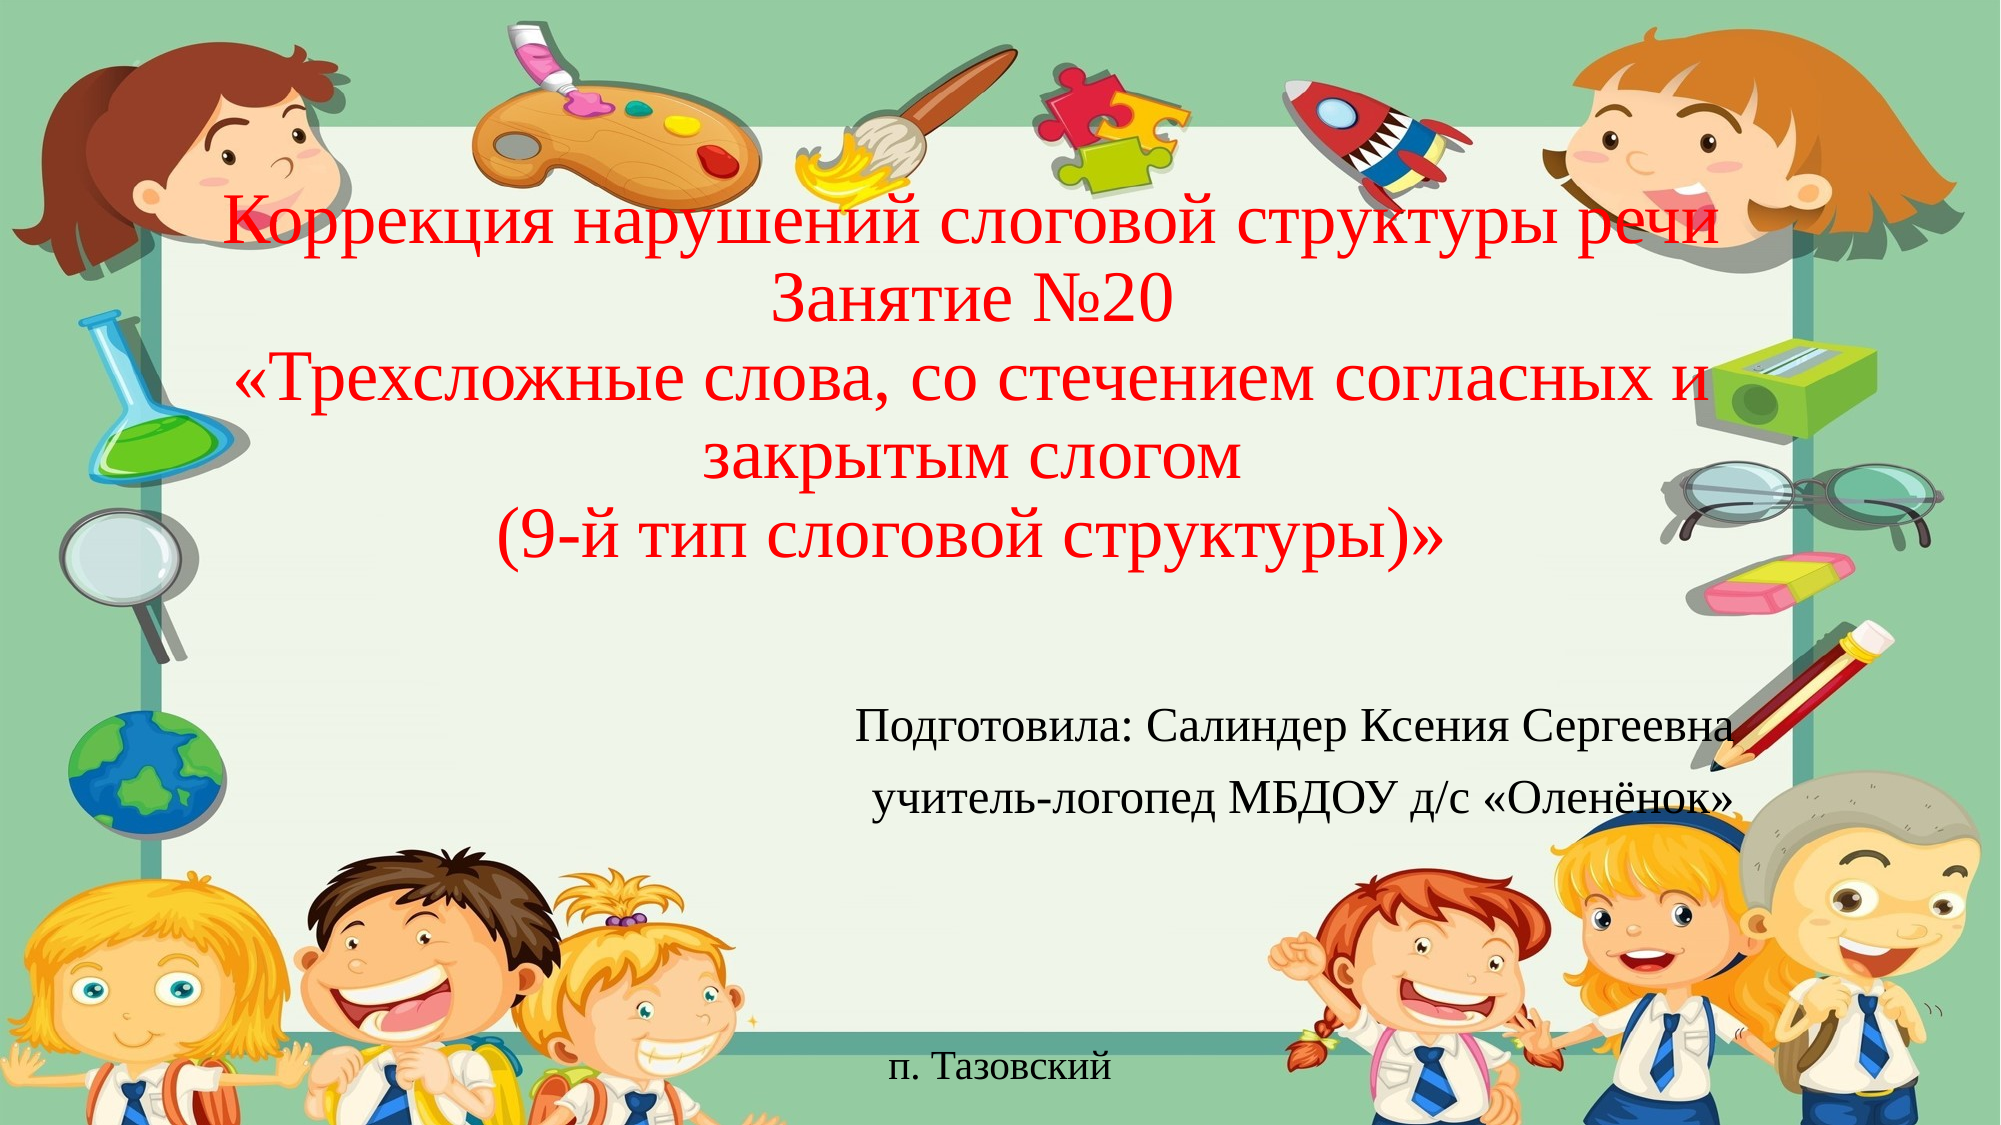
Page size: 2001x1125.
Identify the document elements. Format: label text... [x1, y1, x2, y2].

subtitle Подготовила: Салиндер Ксения Сергеевна учитель-логопед МБДОУ д/с «Оленёнок» п. Тазовский [249, 692, 1750, 1100]
picture [0, 0, 2001, 1125]
title Коррекция нарушений слоговой структуры речи Занятие №20 «Трехсложные слова, со стечением согласных и закрытым слогом (9-й тип слоговой структуры)» [175, 172, 1771, 581]
